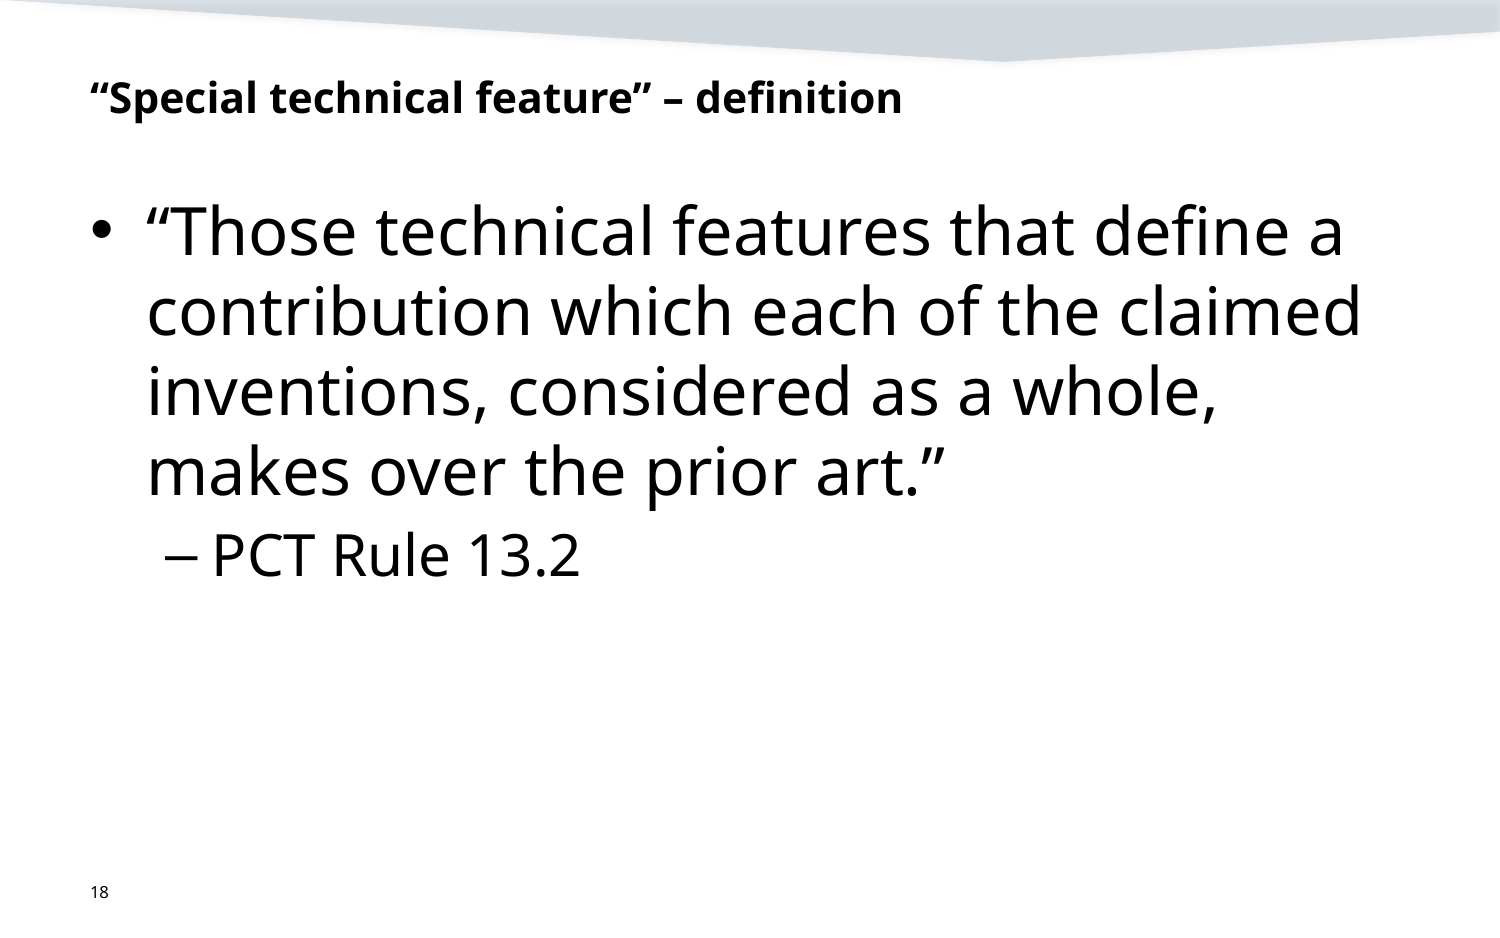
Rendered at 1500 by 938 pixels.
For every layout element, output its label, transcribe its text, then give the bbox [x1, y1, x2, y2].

title “Special technical feature” – definition [75, 63, 1425, 181]
slide_number 18 [75, 868, 413, 919]
list “Those technical features that define a contribution which each of the claimed inventions, considered as a whole, makes over the prior art.” PCT Rule 13.2 [75, 181, 1425, 859]
